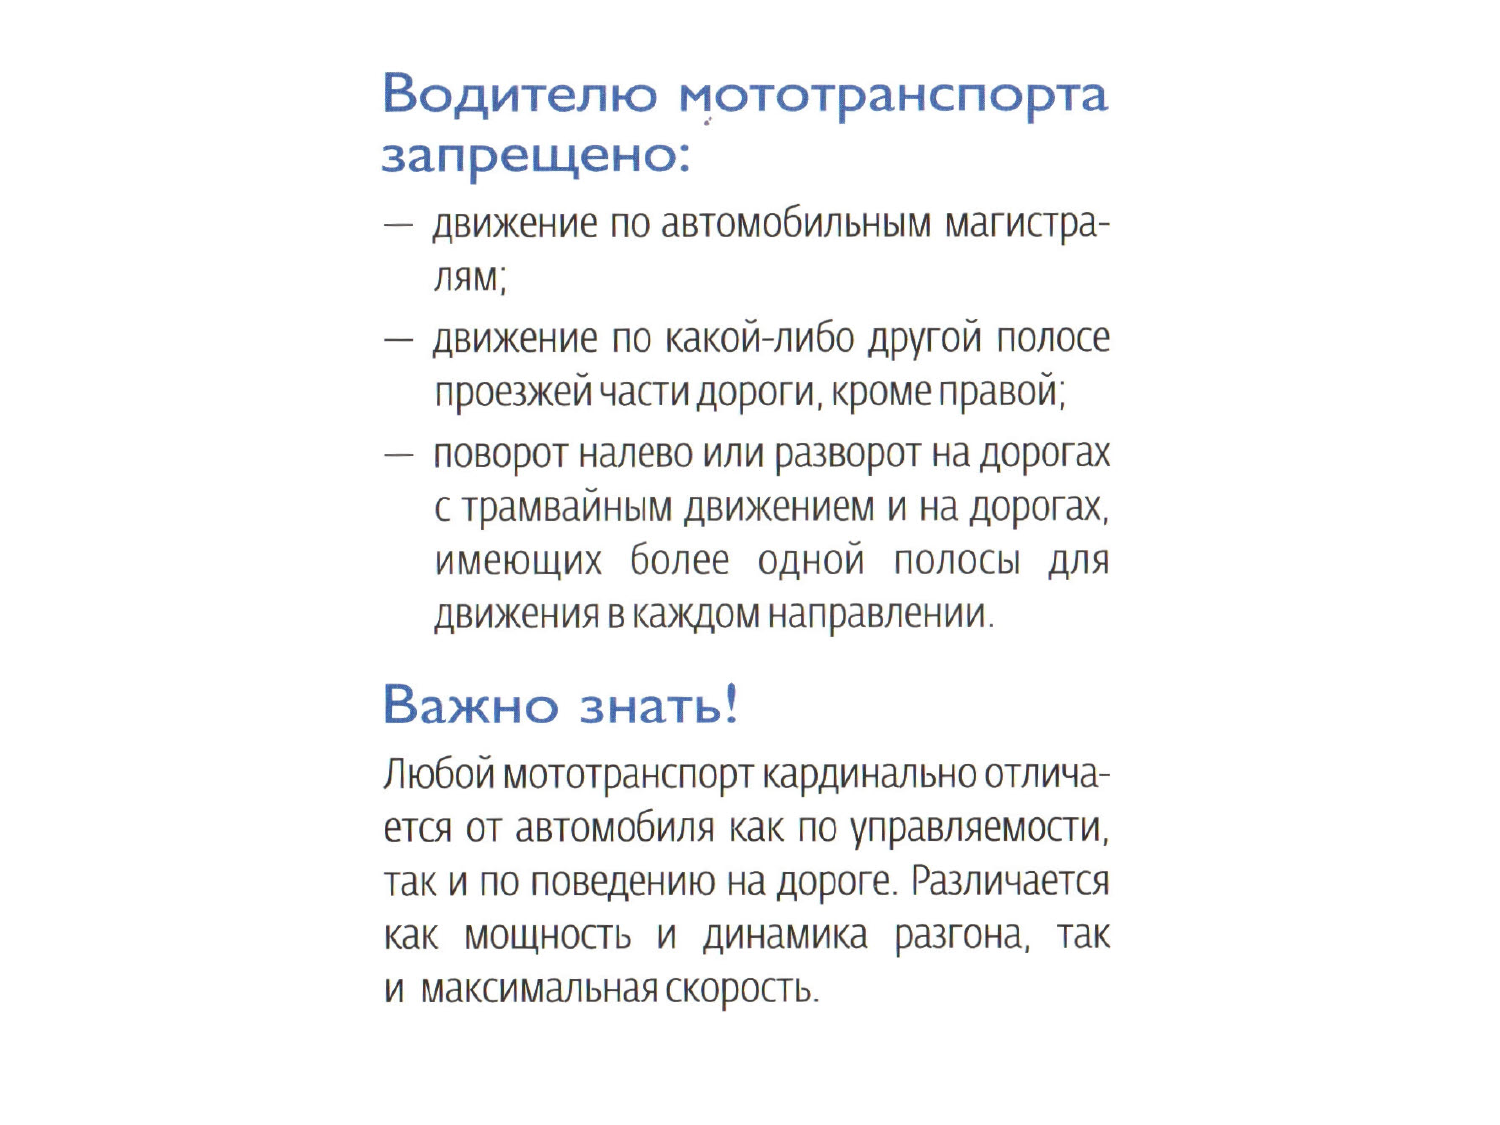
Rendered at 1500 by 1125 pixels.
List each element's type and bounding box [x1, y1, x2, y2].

picture [348, 54, 1164, 1071]
